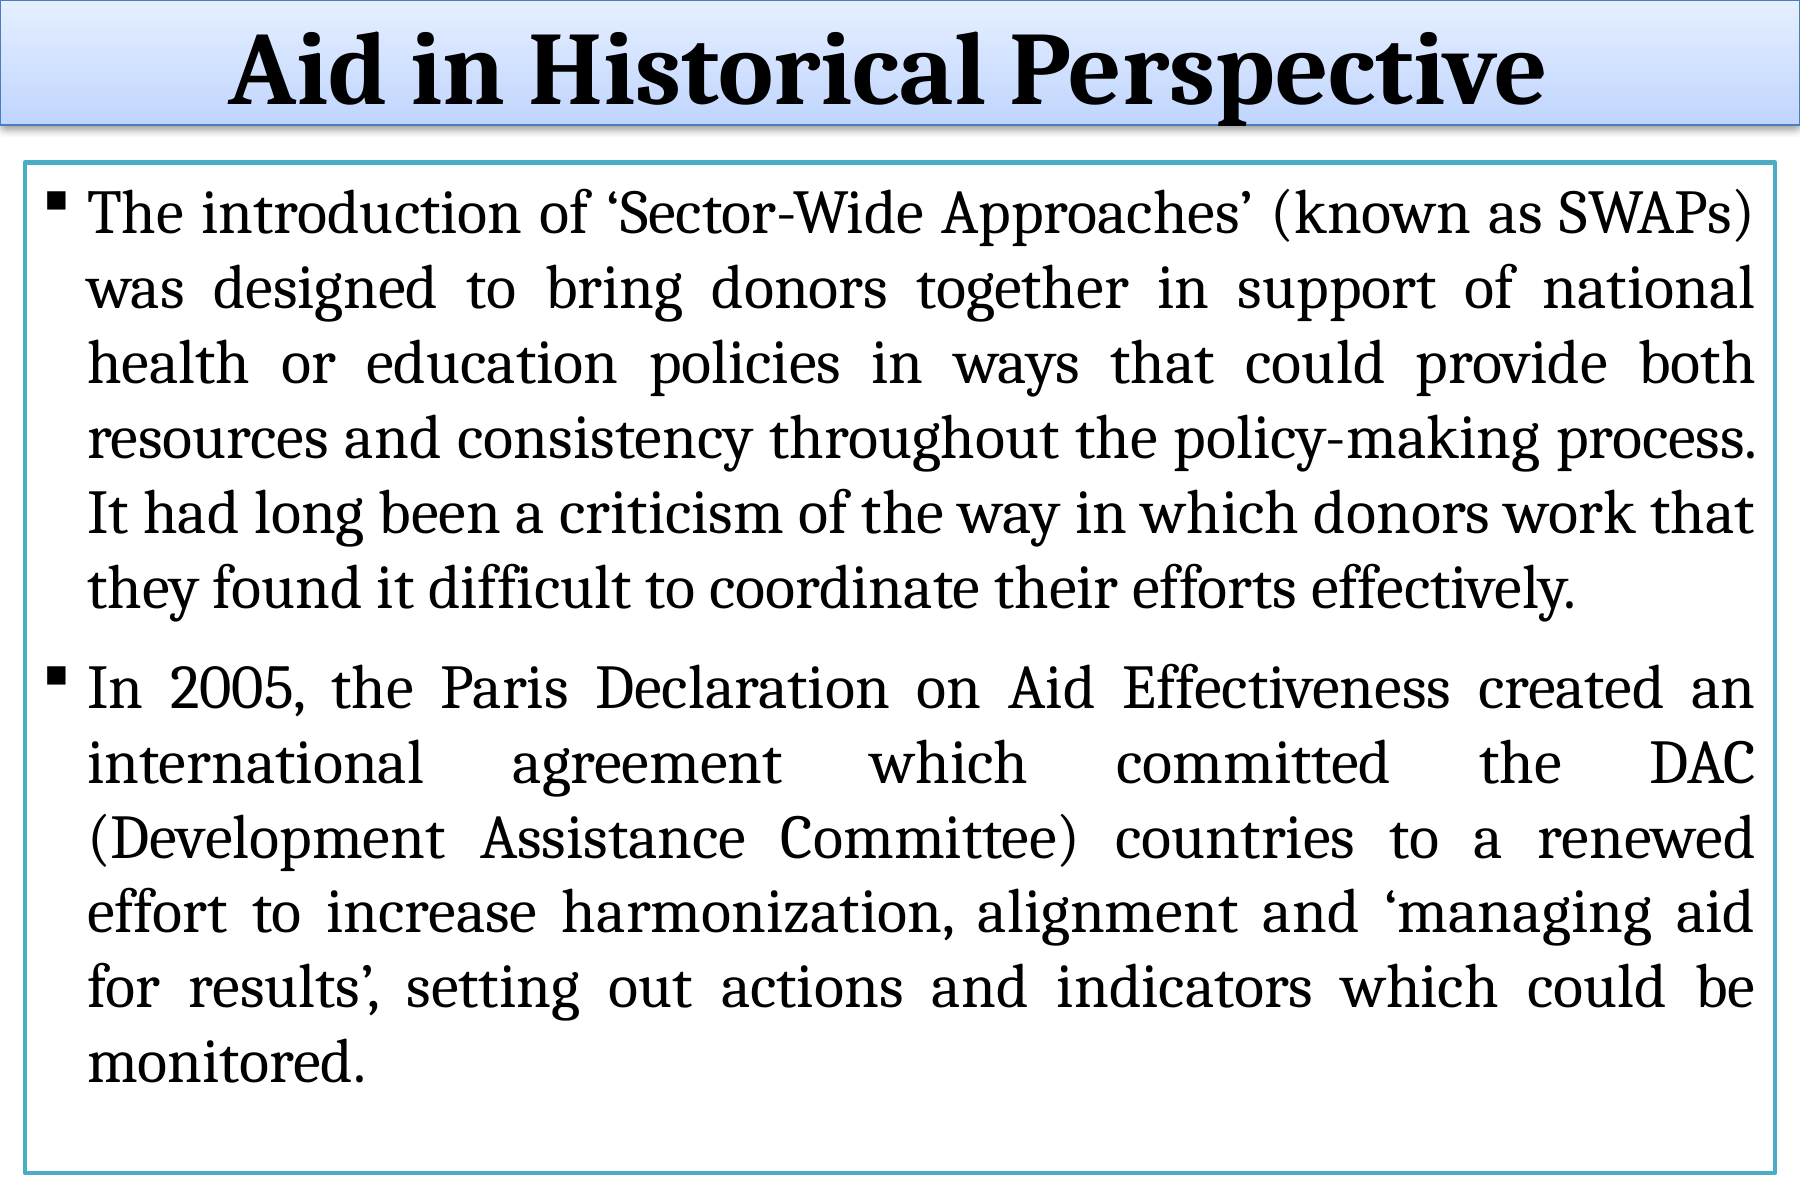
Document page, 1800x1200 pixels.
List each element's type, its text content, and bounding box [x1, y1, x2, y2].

text_box Aid in Historical Perspective [0, 0, 1800, 126]
list The introduction of ‘Sector-Wide Approaches’ (known as SWAPs) was designed to bring donors together in support of national health or education policies in ways that could provide both resources and consistency throughout the policy-making process. It had long been a criticism of the way in which donors work that they found it difficult to coordinate their efforts effectively. In 2005, the Paris Declaration on Aid Effectiveness created an international agreement which committed the DAC (Development Assistance Committee) countries to a renewed effort to increase harmonization, alignment and ‘managing aid for results’, setting out actions and indicators which could be monitored. [23, 160, 1777, 1175]
